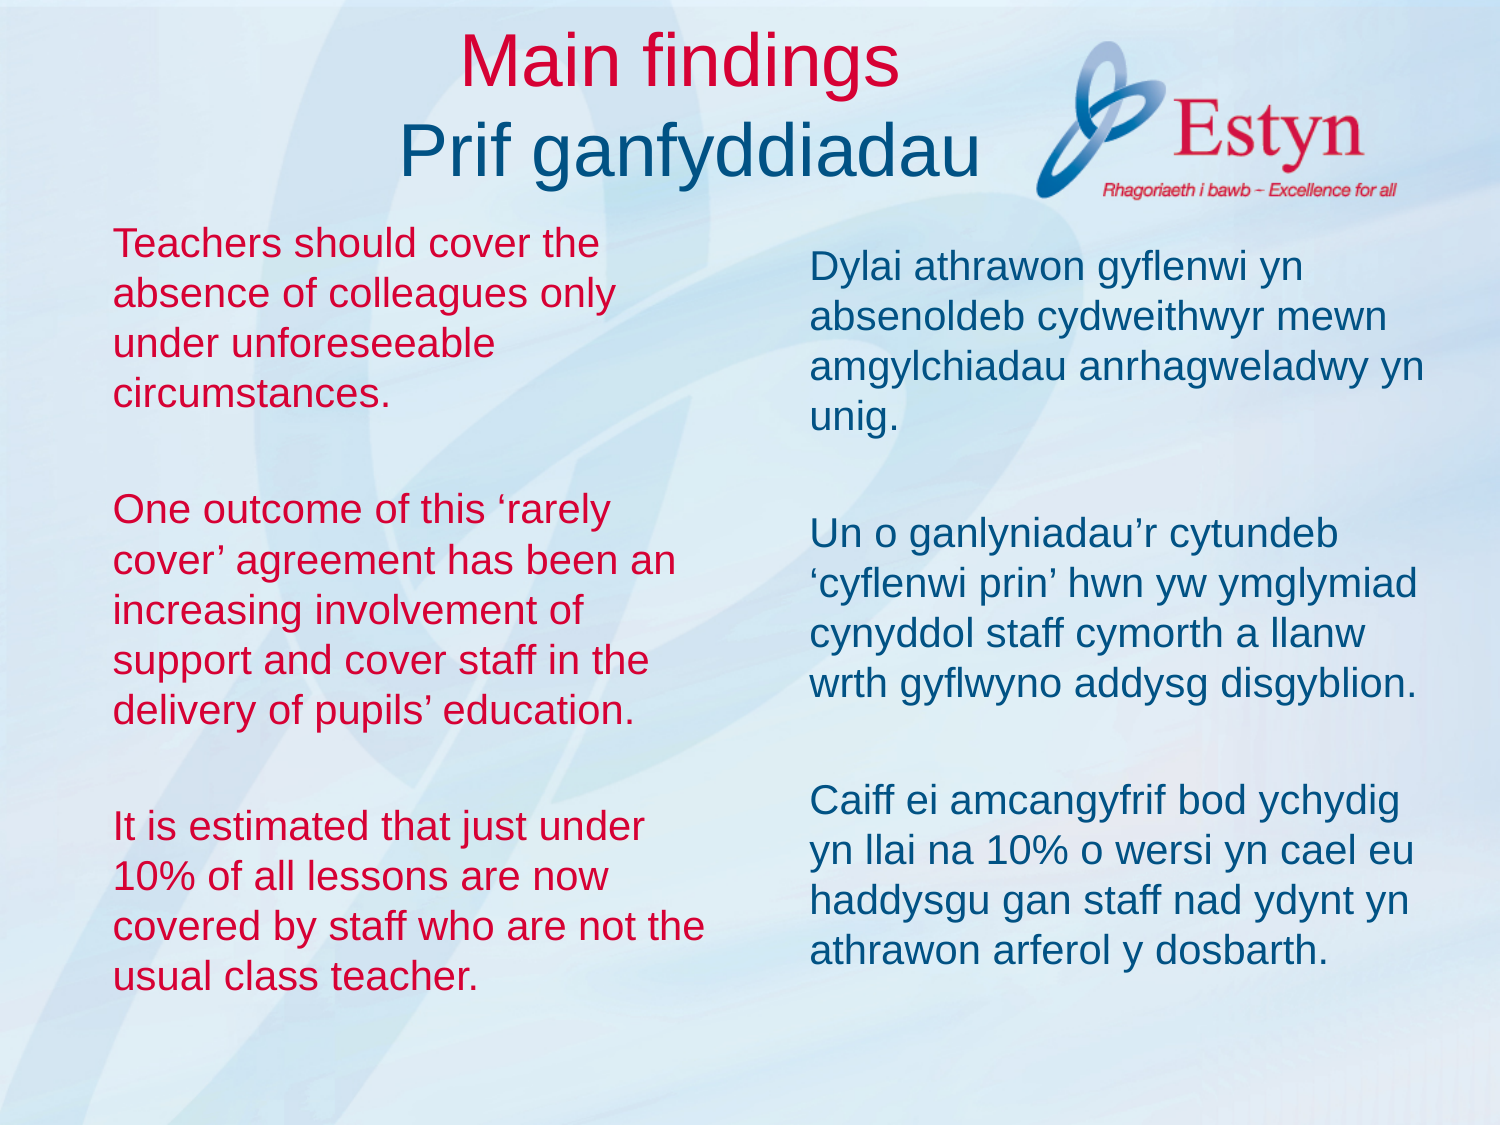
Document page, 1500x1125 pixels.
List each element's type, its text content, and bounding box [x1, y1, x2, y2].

title Main findings Prif ganfyddiadau [53, 42, 1329, 161]
text_box Dylai athrawon gyflenwi yn absenoldeb cydweithwyr mewn amgylchiadau anrhagweladwy yn unig. Un o ganlyniadau’r cytundeb ‘cyflenwi prin’ hwn yw ymglymiad cynyddol staff cymorth a llanw wrth gyflwyno addysg disgyblion. Caiff ei amcangyfrif bod ychydig yn llai na 10% o wersi yn cael eu haddysgu gan staff nad ydynt yn athrawon arferol y dosbarth. [738, 231, 1447, 1047]
list Teachers should cover the absence of colleagues only under unforeseeable circumstances. One outcome of this ‘rarely cover’ agreement has been an increasing involvement of support and cover staff in the delivery of pupils’ education. It is estimated that just under 10% of all lessons are now covered by staff who are not the usual class teacher. [41, 208, 727, 1024]
picture [0, 0, 1500, 1125]
